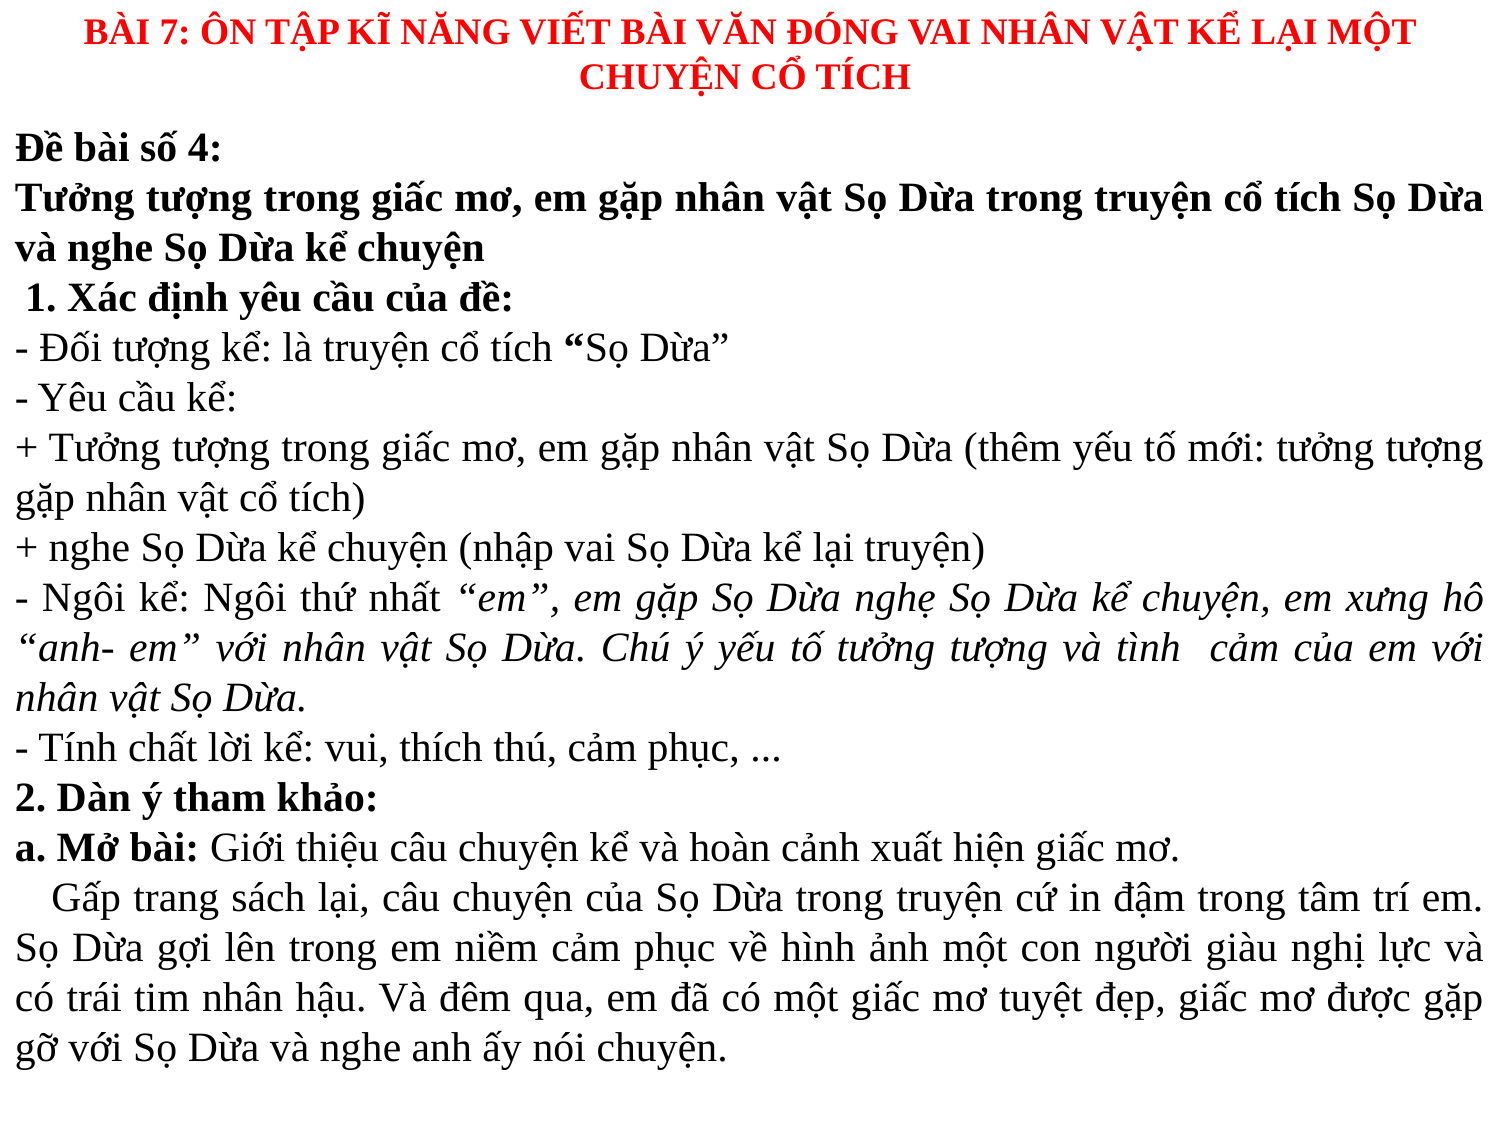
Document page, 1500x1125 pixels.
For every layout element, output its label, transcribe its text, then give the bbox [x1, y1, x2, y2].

text_box BÀI 7: ÔN TẬP KĨ NĂNG VIẾT BÀI VĂN ĐÓNG VAI NHÂN VẬT KỂ LẠI MỘT CHUYỆN CỔ TÍCH [0, 0, 1500, 112]
text_box Đề bài số 4: Tưởng tượng trong giấc mơ, em gặp nhân vật Sọ Dừa trong truyện cổ tích Sọ Dừa và nghe Sọ Dừa kể chuyện 1. Xác định yêu cầu của đề: - Đối tượng kể: là truyện cổ tích “Sọ Dừa” - Yêu cầu kể: + Tưởng tượng trong giấc mơ, em gặp nhân vật Sọ Dừa (thêm yếu tố mới: tưởng tượng gặp nhân vật cổ tích) + nghe Sọ Dừa kể chuyện (nhập vai Sọ Dừa kể lại truyện) - Ngôi kể: Ngôi thứ nhất “em”, em gặp Sọ Dừa nghẹ Sọ Dừa kể chuyện, em xưng hô “anh- em” với nhân vật Sọ Dừa. Chú ý yếu tố tưởng tượng và tình cảm của em với nhân vật Sọ Dừa. - Tính chất lời kể: vui, thích thú, cảm phục, ... 2. Dàn ý tham khảo: a. Mở bài: Giới thiệu câu chuyện kể và hoàn cảnh xuất hiện giấc mơ. Gấp trang sách lại, câu chuyện của Sọ Dừa trong truyện cứ in đậm trong tâm trí em. Sọ Dừa gợi lên trong em niềm cảm phục về hình ảnh một con người giàu nghị lực và có trái tim nhân hậu. Và đêm qua, em đã có một giấc mơ tuyệt đẹp, giấc mơ được gặp gỡ với Sọ Dừa và nghe anh ấy nói chuyện. [0, 112, 1500, 1125]
